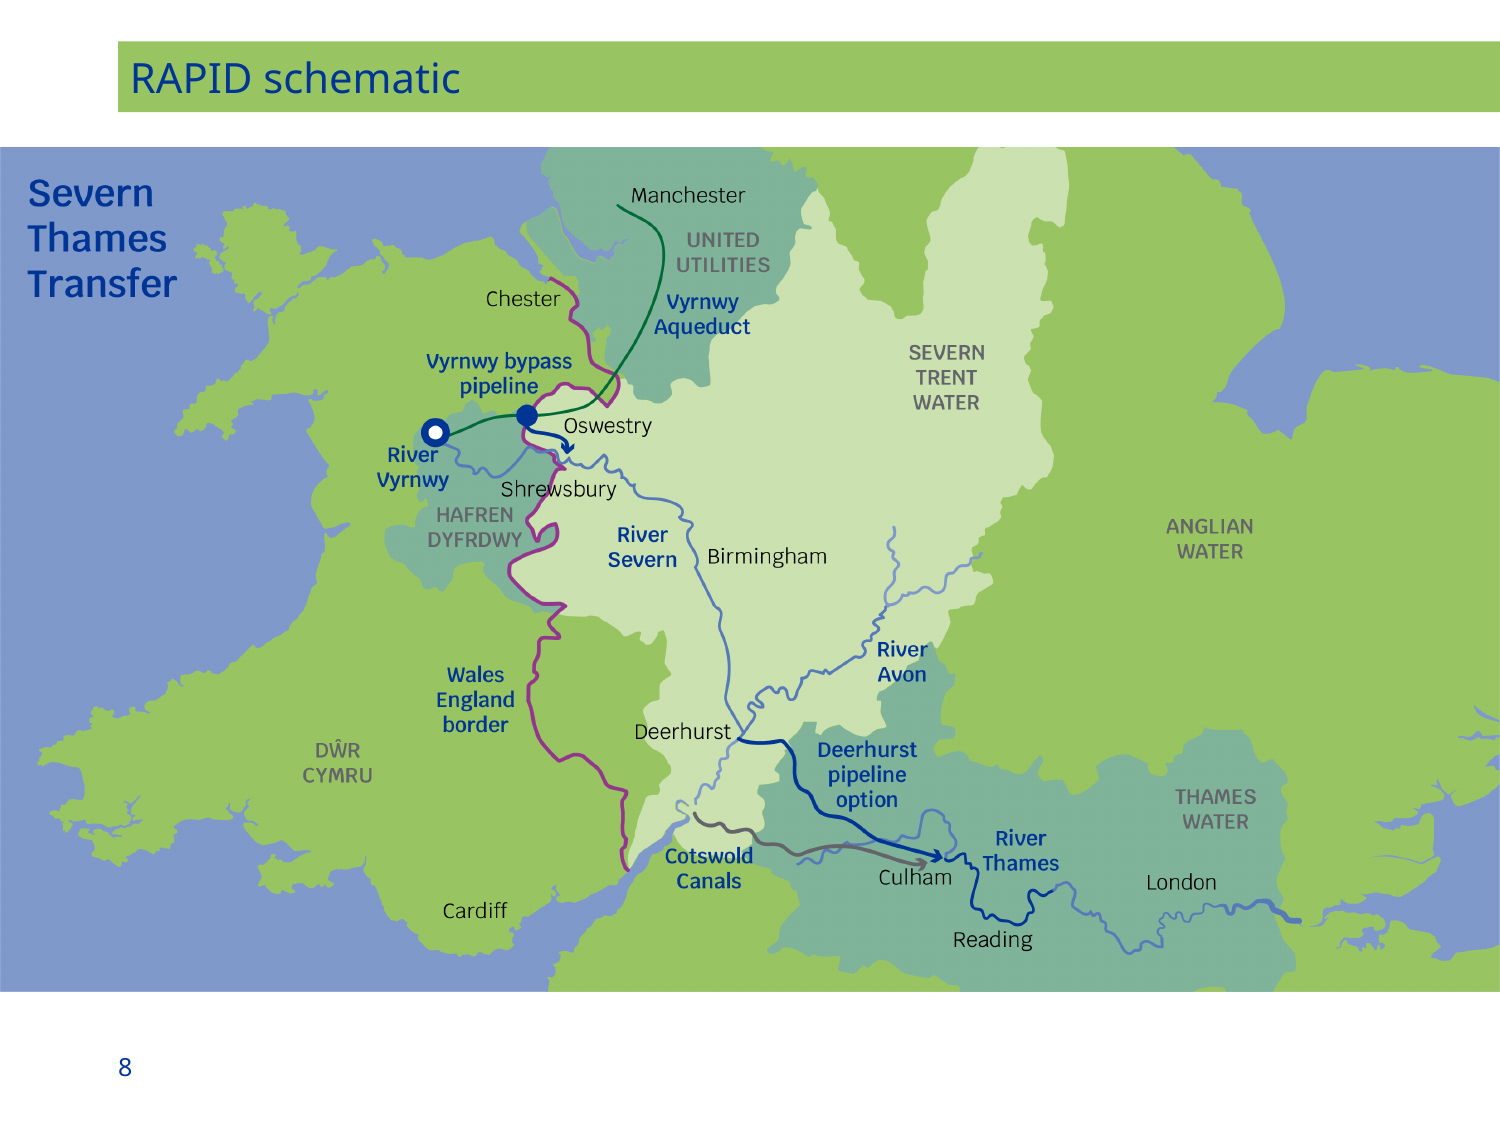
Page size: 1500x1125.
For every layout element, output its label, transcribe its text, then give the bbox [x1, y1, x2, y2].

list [0, 147, 1500, 992]
list RAPID schematic [118, 41, 1500, 113]
